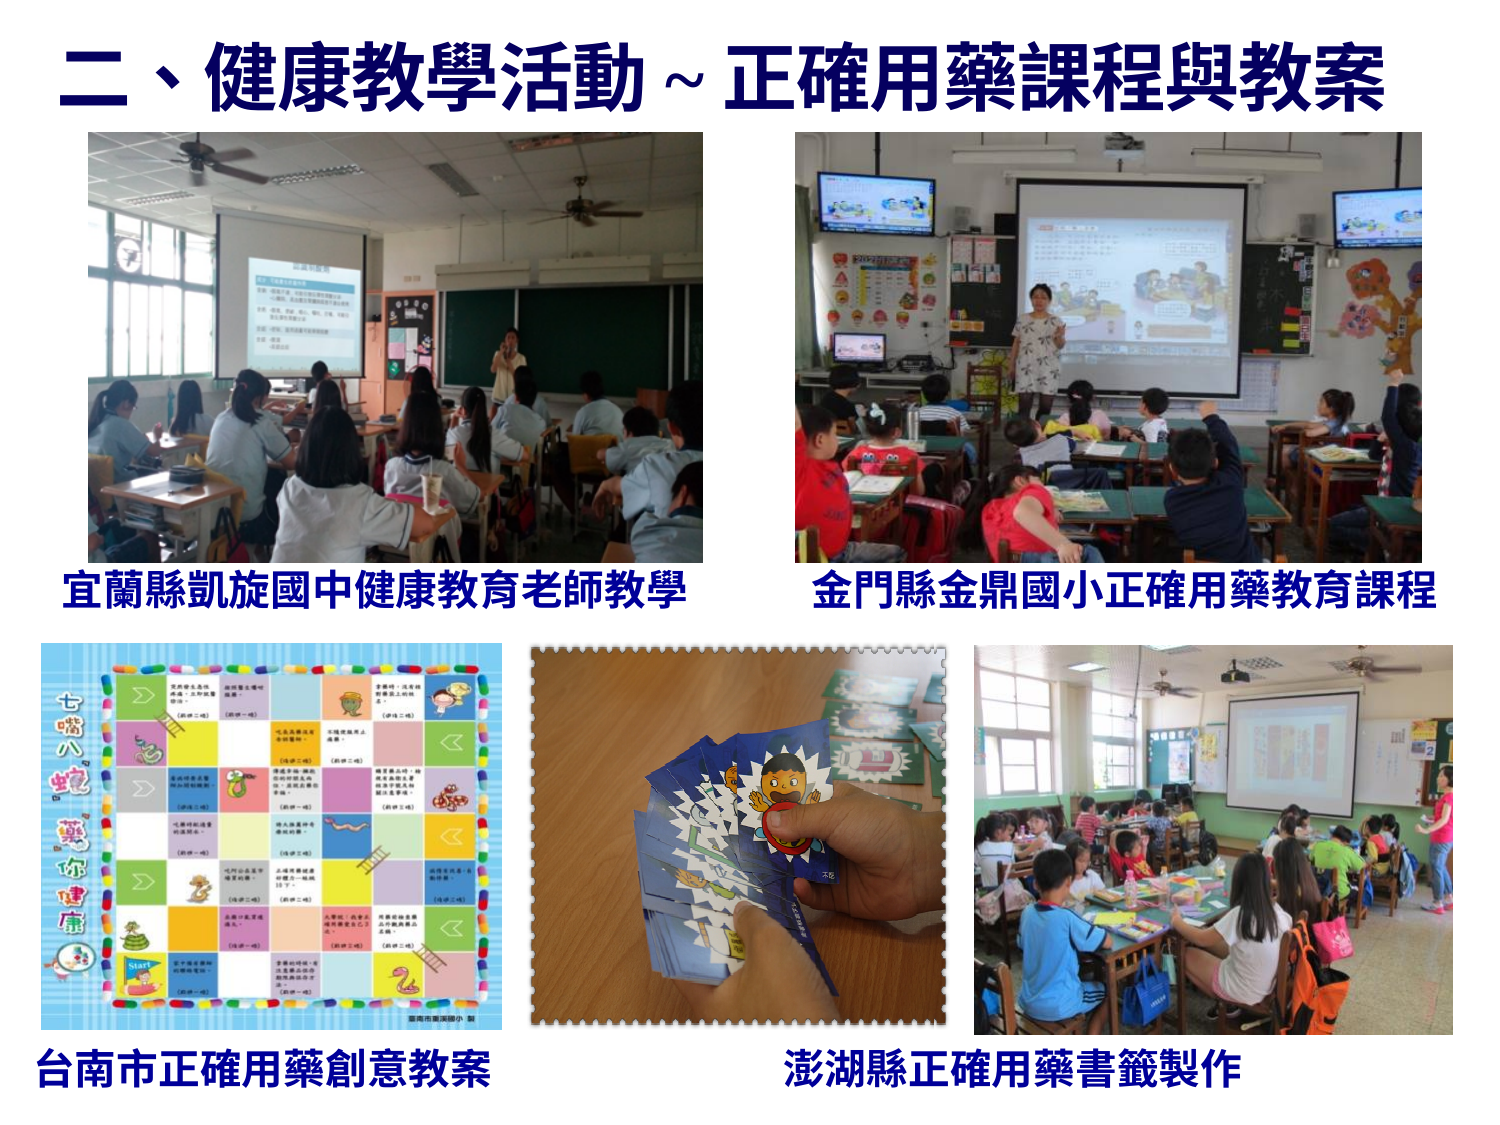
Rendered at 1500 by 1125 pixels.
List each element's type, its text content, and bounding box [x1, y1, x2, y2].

title 二、健康教學活動~正確用藥課程與教案 [41, 24, 1459, 126]
text_box 金門縣金鼎國小正確用藥教育課程 [749, 555, 1500, 621]
picture [525, 640, 952, 1033]
text_box 宜蘭縣凱旋國中健康教育老師教學 [0, 555, 749, 621]
text_box 澎湖縣正確用藥書籤製作 [526, 1035, 1500, 1100]
picture [794, 131, 1422, 563]
picture [973, 644, 1454, 1036]
picture [40, 643, 503, 1030]
text_box 台南市正確用藥創意教案 [0, 1035, 526, 1100]
picture [87, 131, 704, 563]
